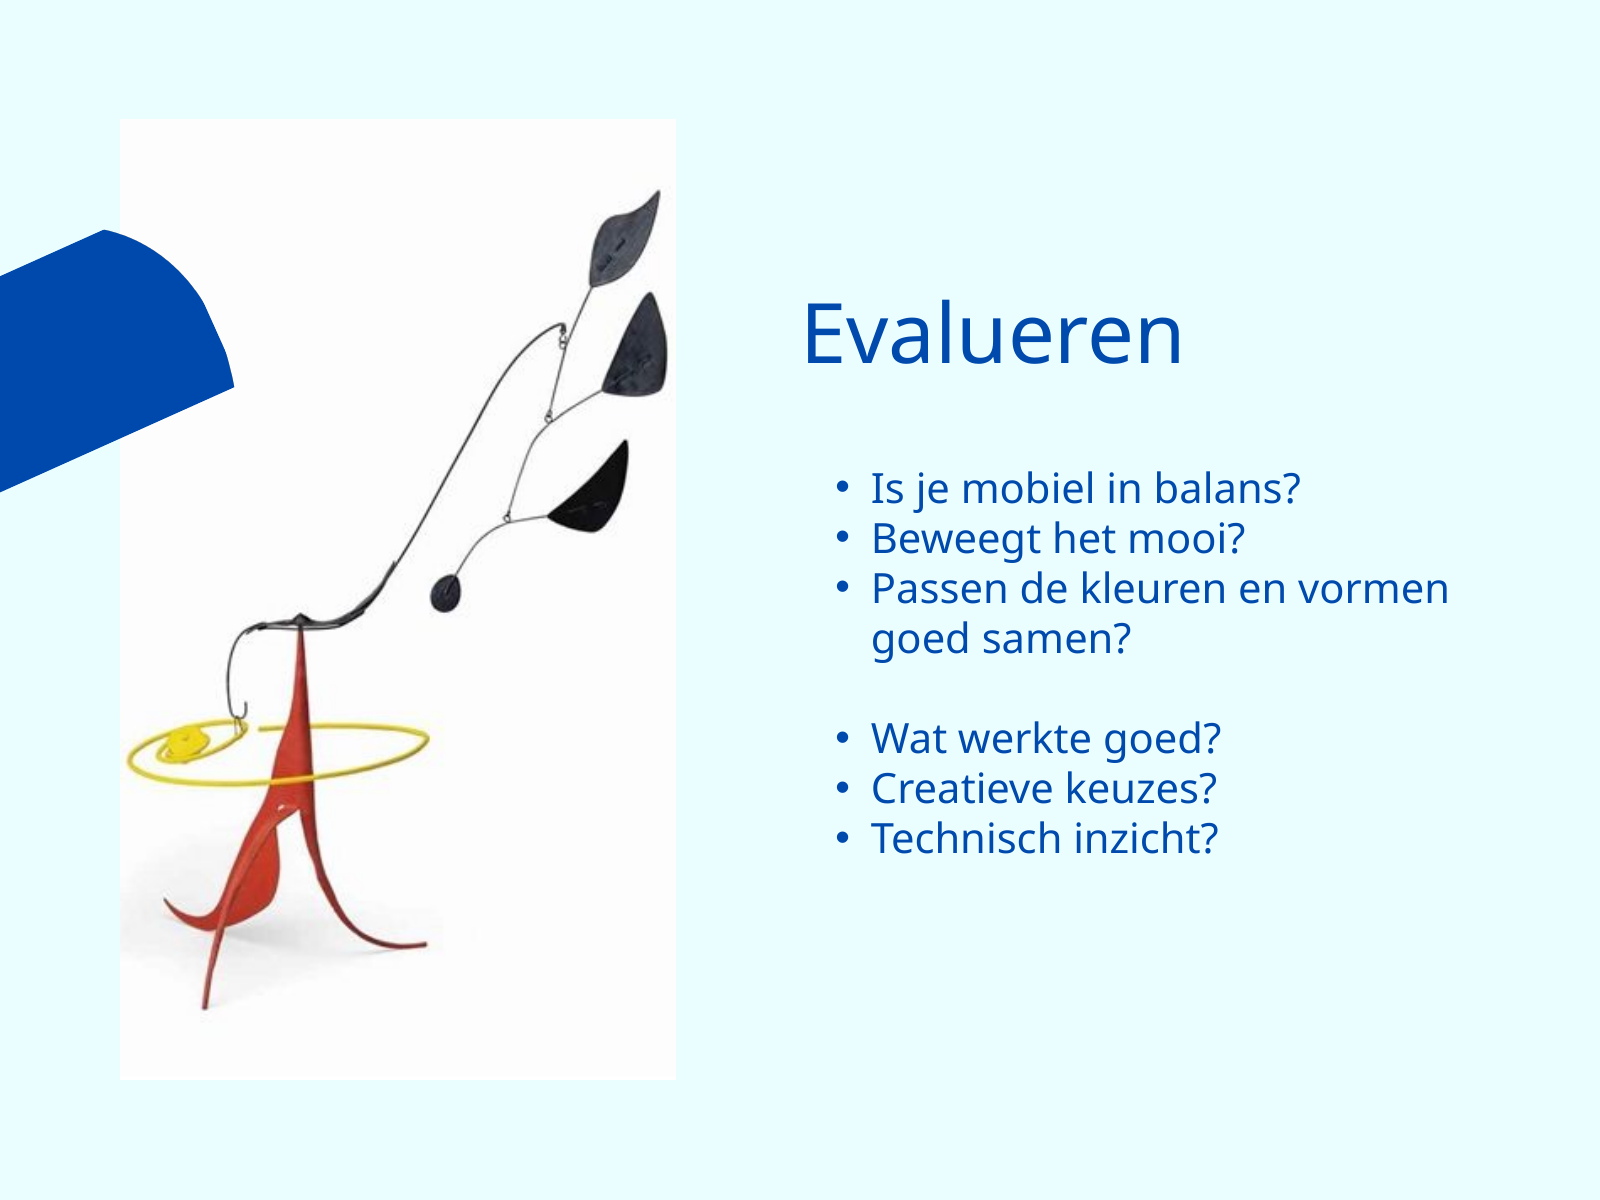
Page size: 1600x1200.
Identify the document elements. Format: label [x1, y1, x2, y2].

text_box [0, 225, 114, 493]
text_box [799, 287, 1481, 913]
text_box [119, 119, 677, 1081]
